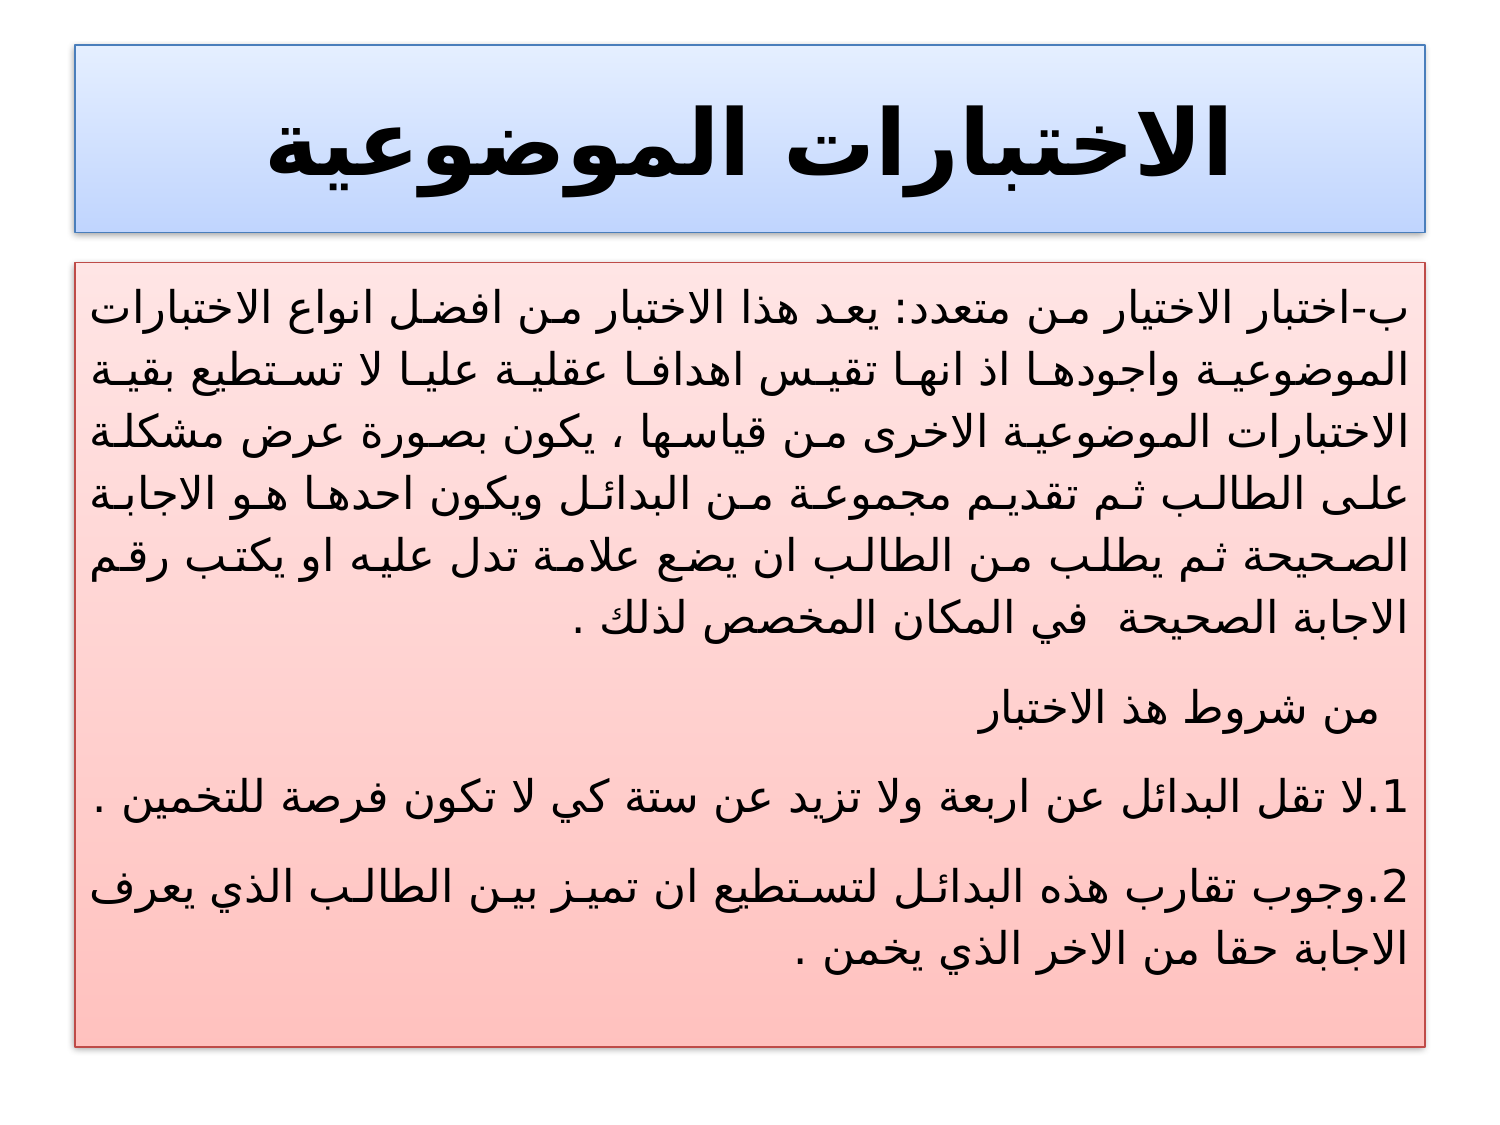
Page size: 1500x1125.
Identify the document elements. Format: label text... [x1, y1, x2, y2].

list ب‌- اختبار الاختيار من متعدد: يعد هذا الاختبار من افضل انواع الاختبارات الموضوعية واجودها اذ انها تقيس اهدافا عقلية عليا لا تستطيع بقية الاختبارات الموضوعية الاخرى من قياسها ، يكون بصورة عرض مشكلة على الطالب ثم تقديم مجموعة من البدائل ويكون احدها هو الاجابة الصحيحة ثم يطلب من الطالب ان يضع علامة تدل عليه او يكتب رقم الاجابة الصحيحة في المكان المخصص لذلك . من شروط هذ الاختبار 1. لا تقل البدائل عن اربعة ولا تزيد عن ستة كي لا تكون فرصة للتخمين . 2. وجوب تقارب هذه البدائل لتستطيع ان تميز بين الطالب الذي يعرف الاجابة حقا من الاخر الذي يخمن . [74, 262, 1426, 1048]
title الاختبارات الموضوعية [74, 44, 1426, 233]
